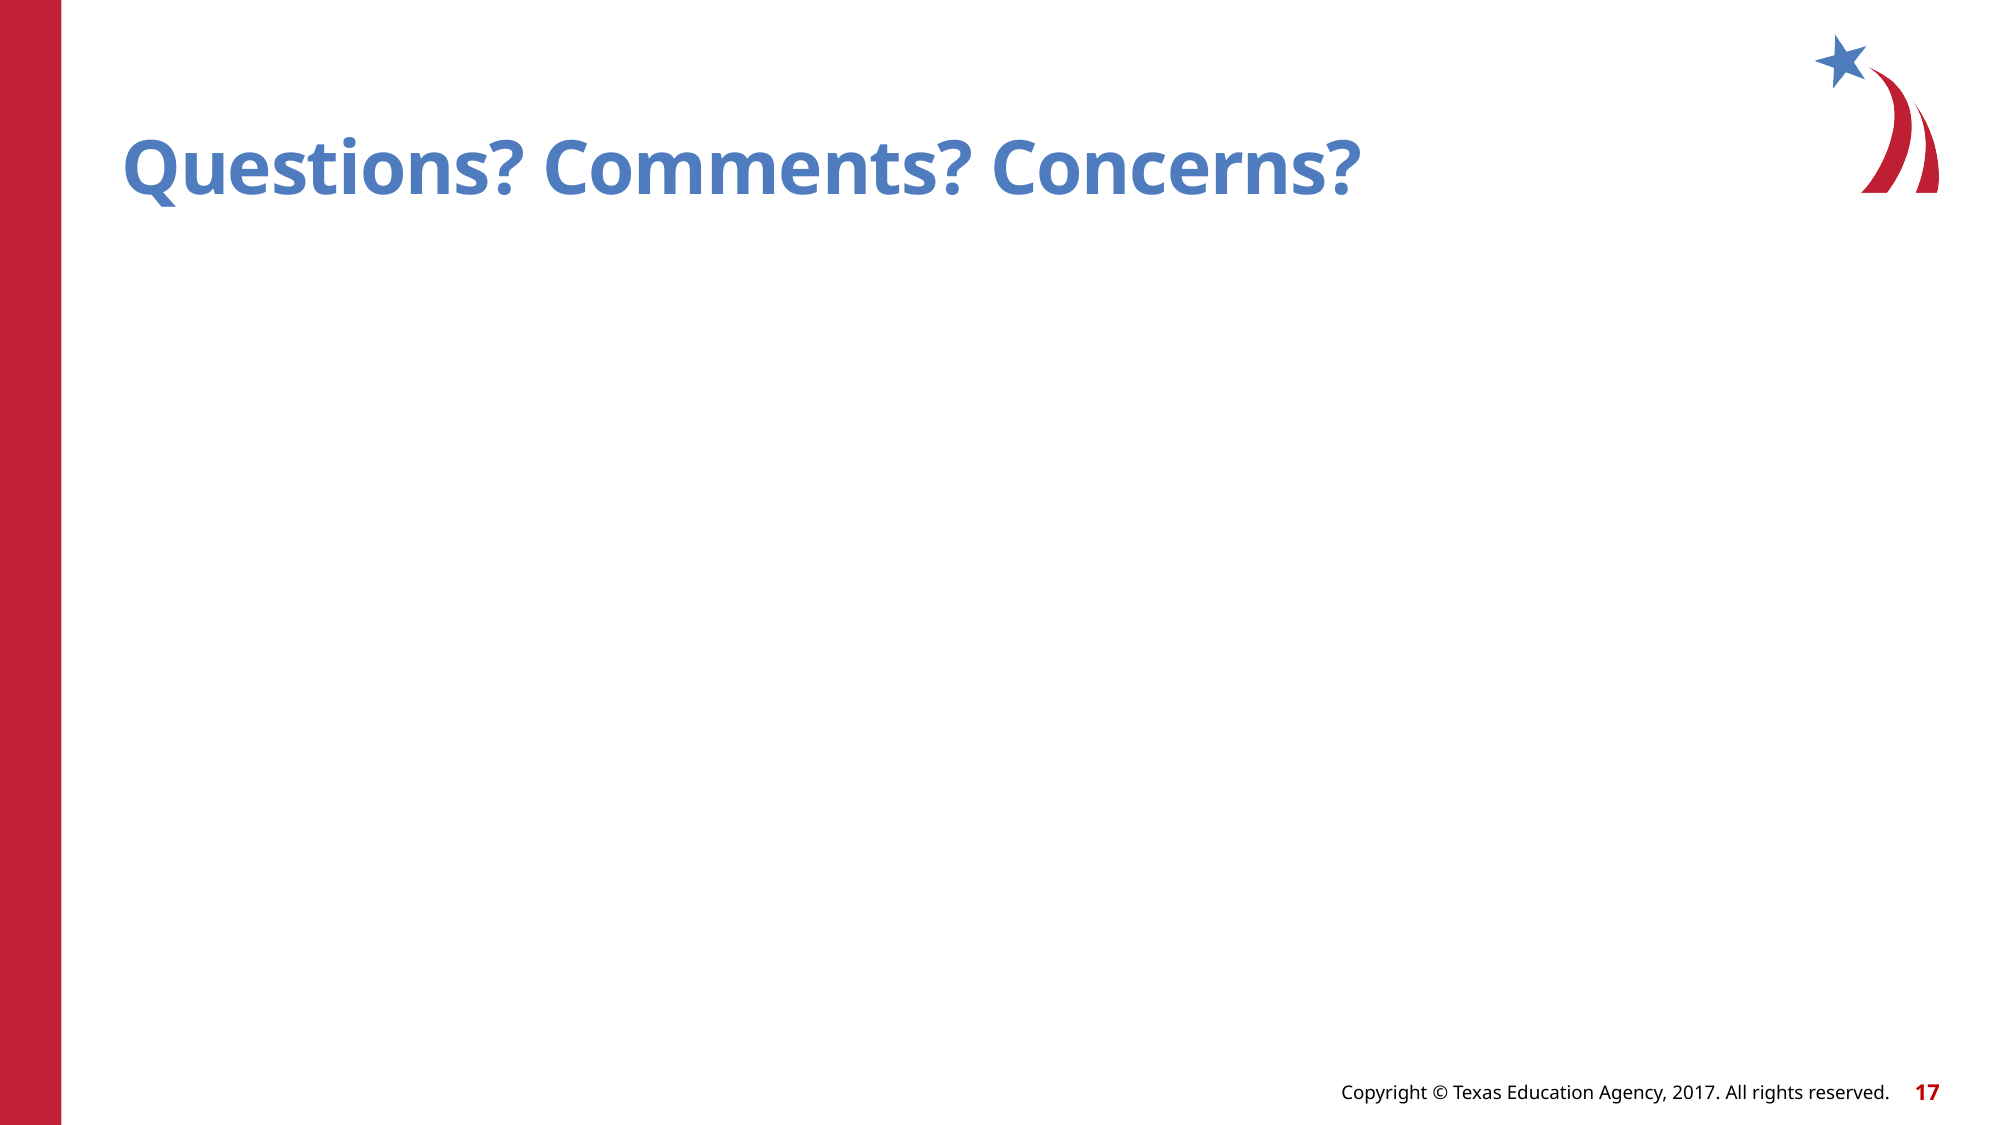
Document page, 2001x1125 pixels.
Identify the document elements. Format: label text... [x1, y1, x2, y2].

picture [1814, 34, 1939, 193]
title Questions? Comments? Concerns? [121, 66, 1772, 211]
